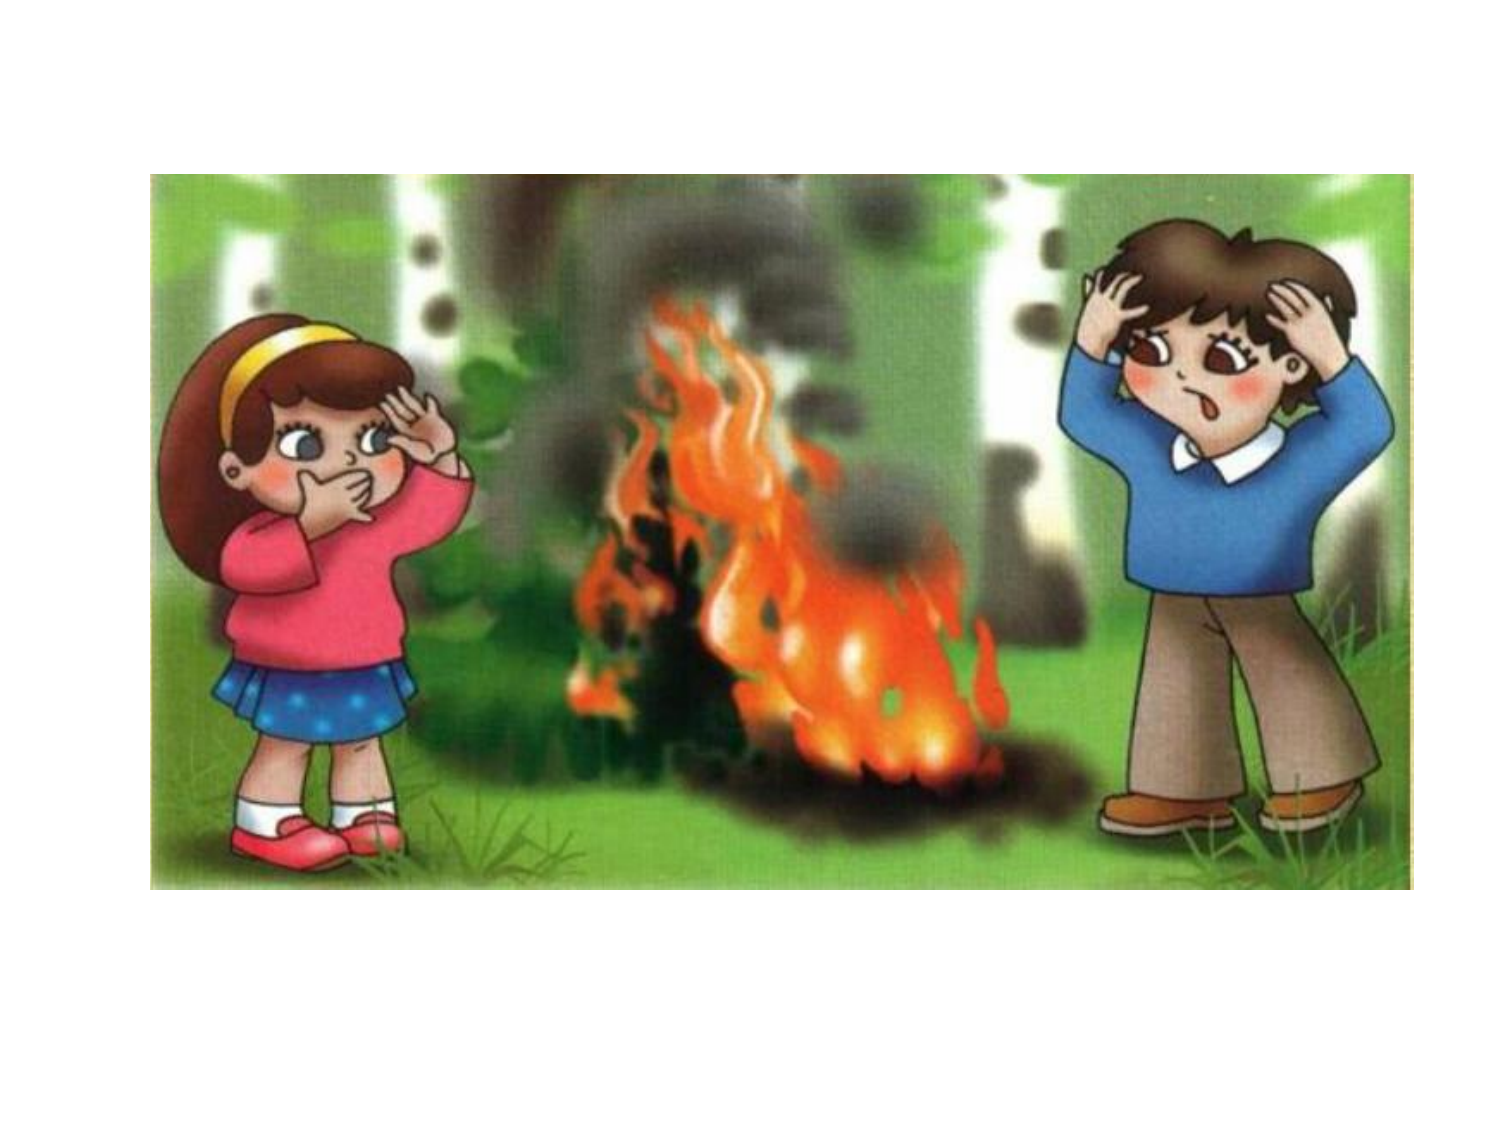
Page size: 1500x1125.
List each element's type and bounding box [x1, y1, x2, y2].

picture [149, 174, 1414, 890]
